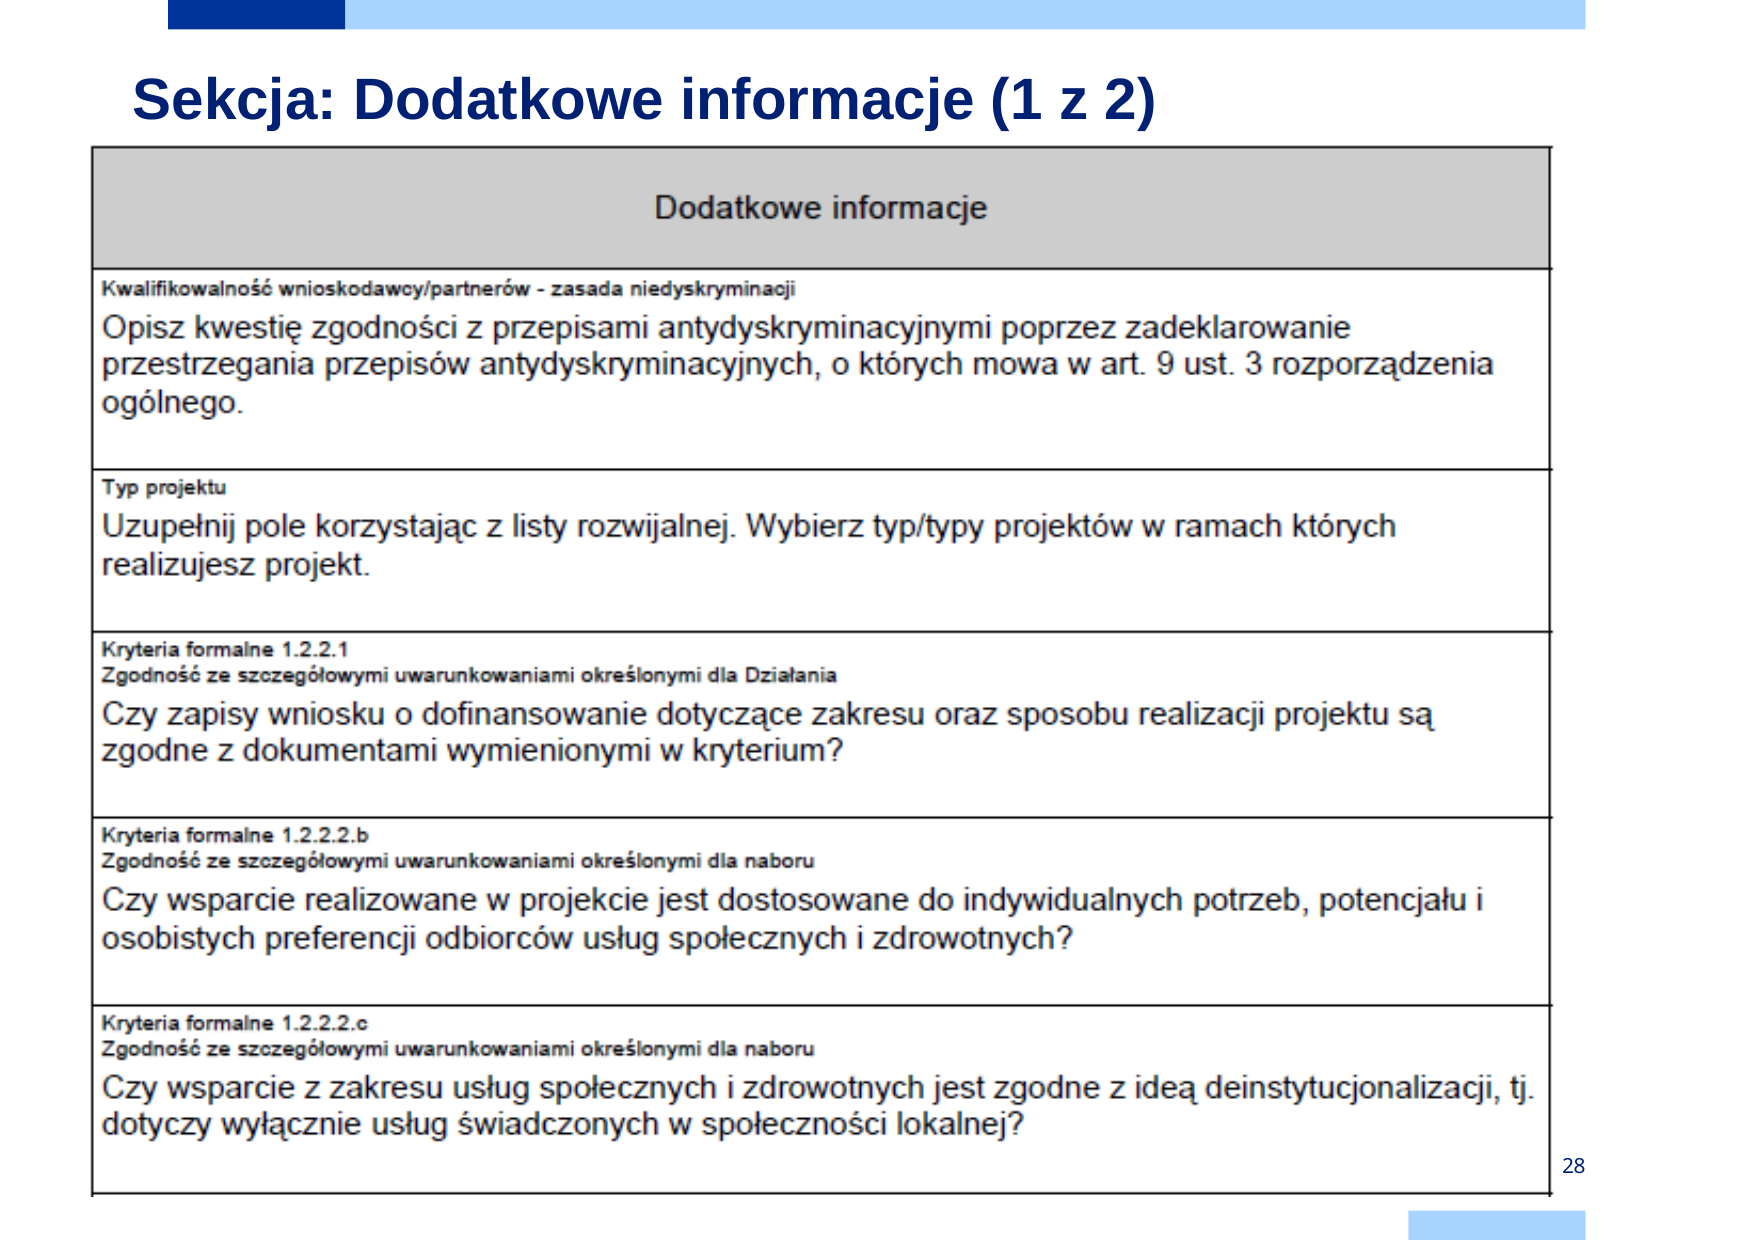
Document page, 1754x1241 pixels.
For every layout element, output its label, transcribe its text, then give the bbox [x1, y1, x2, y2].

picture [85, 135, 1564, 1197]
title Sekcja: Dodatkowe informacje (1 z 2) [132, 56, 1622, 169]
slide_number 28 [1564, 1151, 1586, 1182]
